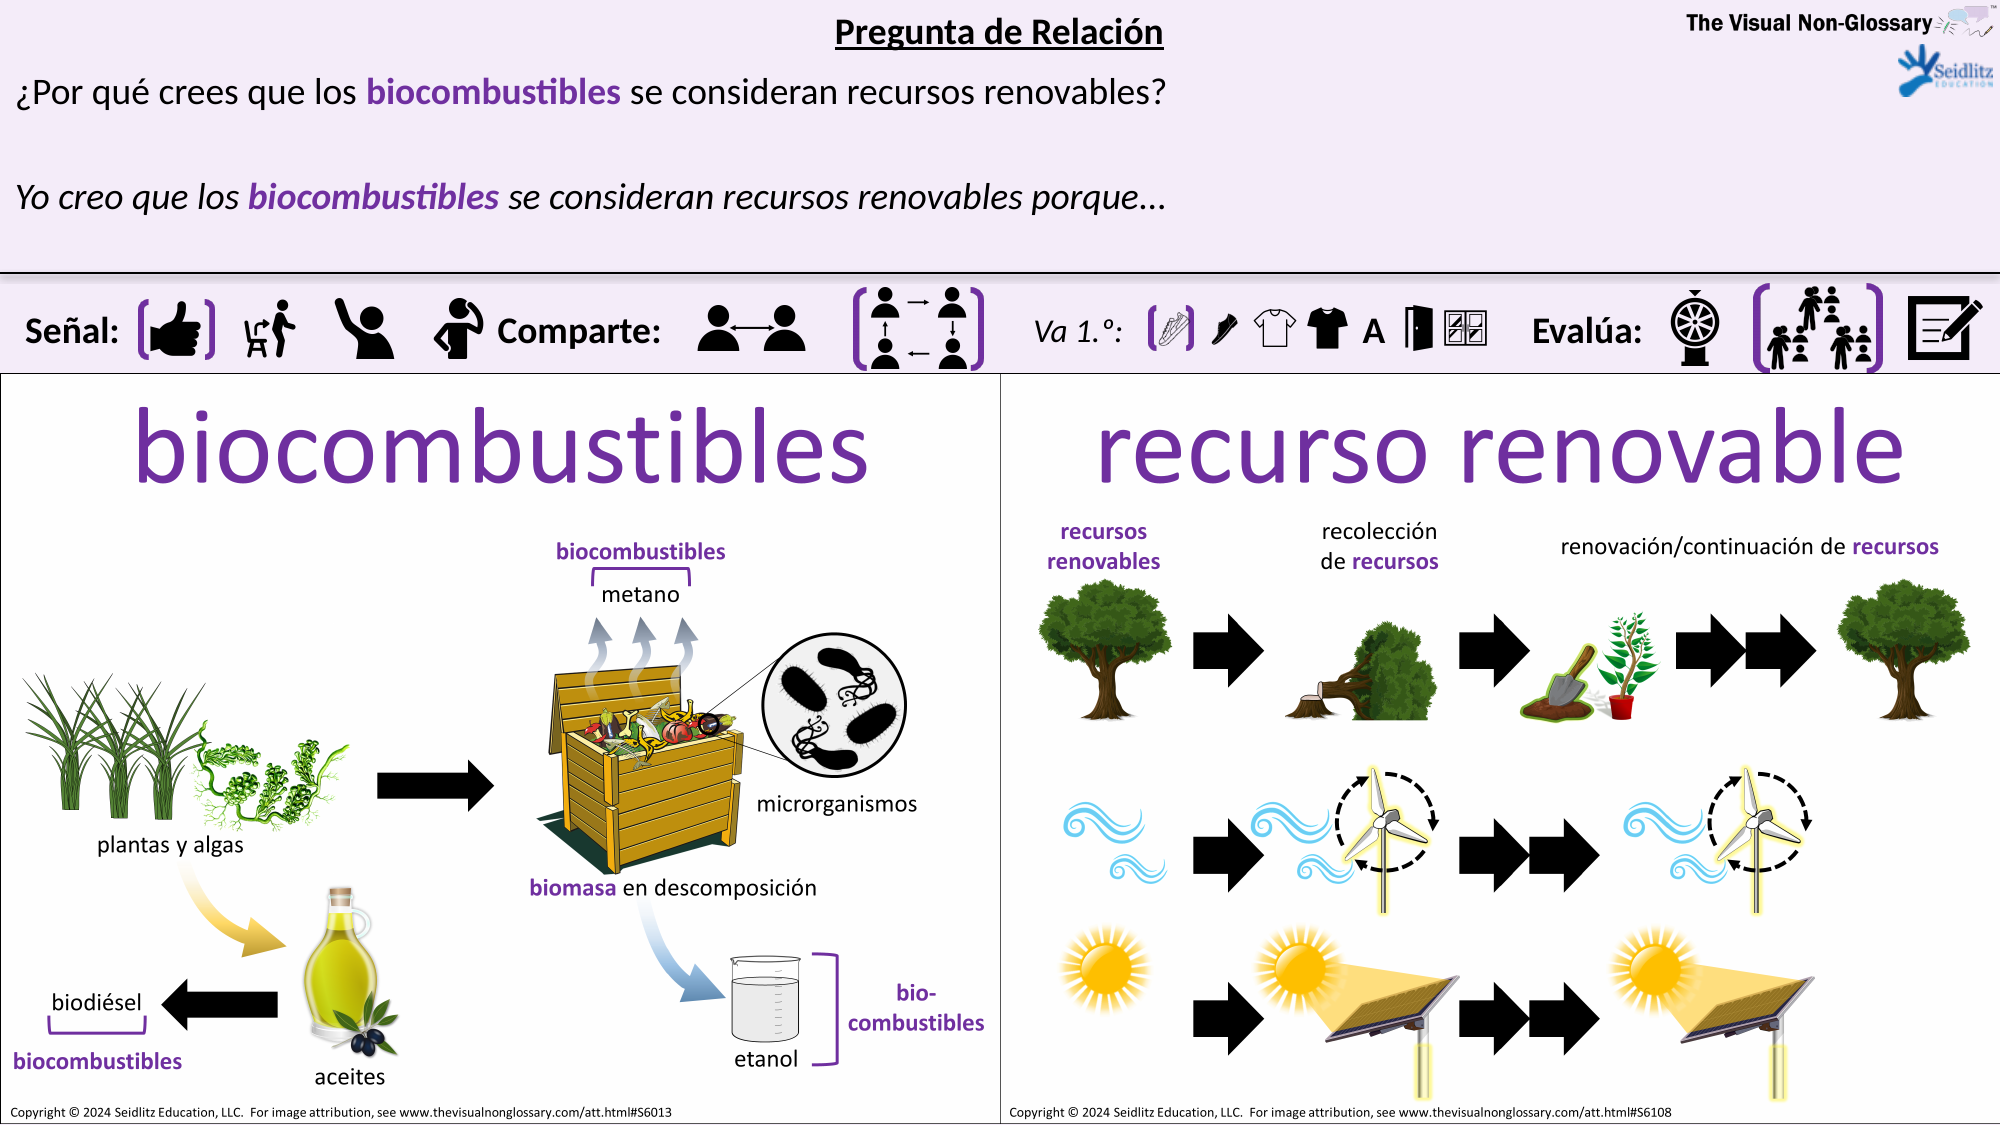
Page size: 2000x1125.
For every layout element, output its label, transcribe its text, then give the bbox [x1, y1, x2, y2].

picture [1907, 290, 1984, 367]
picture [1396, 305, 1489, 352]
text_box Pregunta de Relación [820, 0, 1180, 59]
text_box Yo creo que los biocombustibles se consideran recursos renovables porque... [0, 164, 2000, 225]
picture [0, 283, 2000, 1124]
picture [1148, 305, 1195, 352]
text_box A [1347, 298, 1401, 359]
picture [1252, 305, 1298, 352]
text_box Va 1.º: [1018, 301, 1139, 357]
picture [1202, 310, 1241, 349]
picture [1657, 290, 1733, 367]
picture [1672, 0, 2000, 40]
picture [428, 298, 490, 359]
picture [239, 298, 301, 359]
picture [1304, 305, 1351, 352]
text_box Señal: [10, 298, 135, 359]
picture [853, 287, 985, 371]
picture [334, 298, 395, 359]
picture [695, 305, 808, 352]
picture [1898, 44, 1993, 97]
picture [137, 298, 215, 361]
text_box Comparte: [491, 298, 677, 359]
text_box ¿Por qué crees que los biocombustibles se consideran recursos renovables? [0, 59, 2000, 120]
text_box Evalúa: [1517, 298, 1652, 359]
